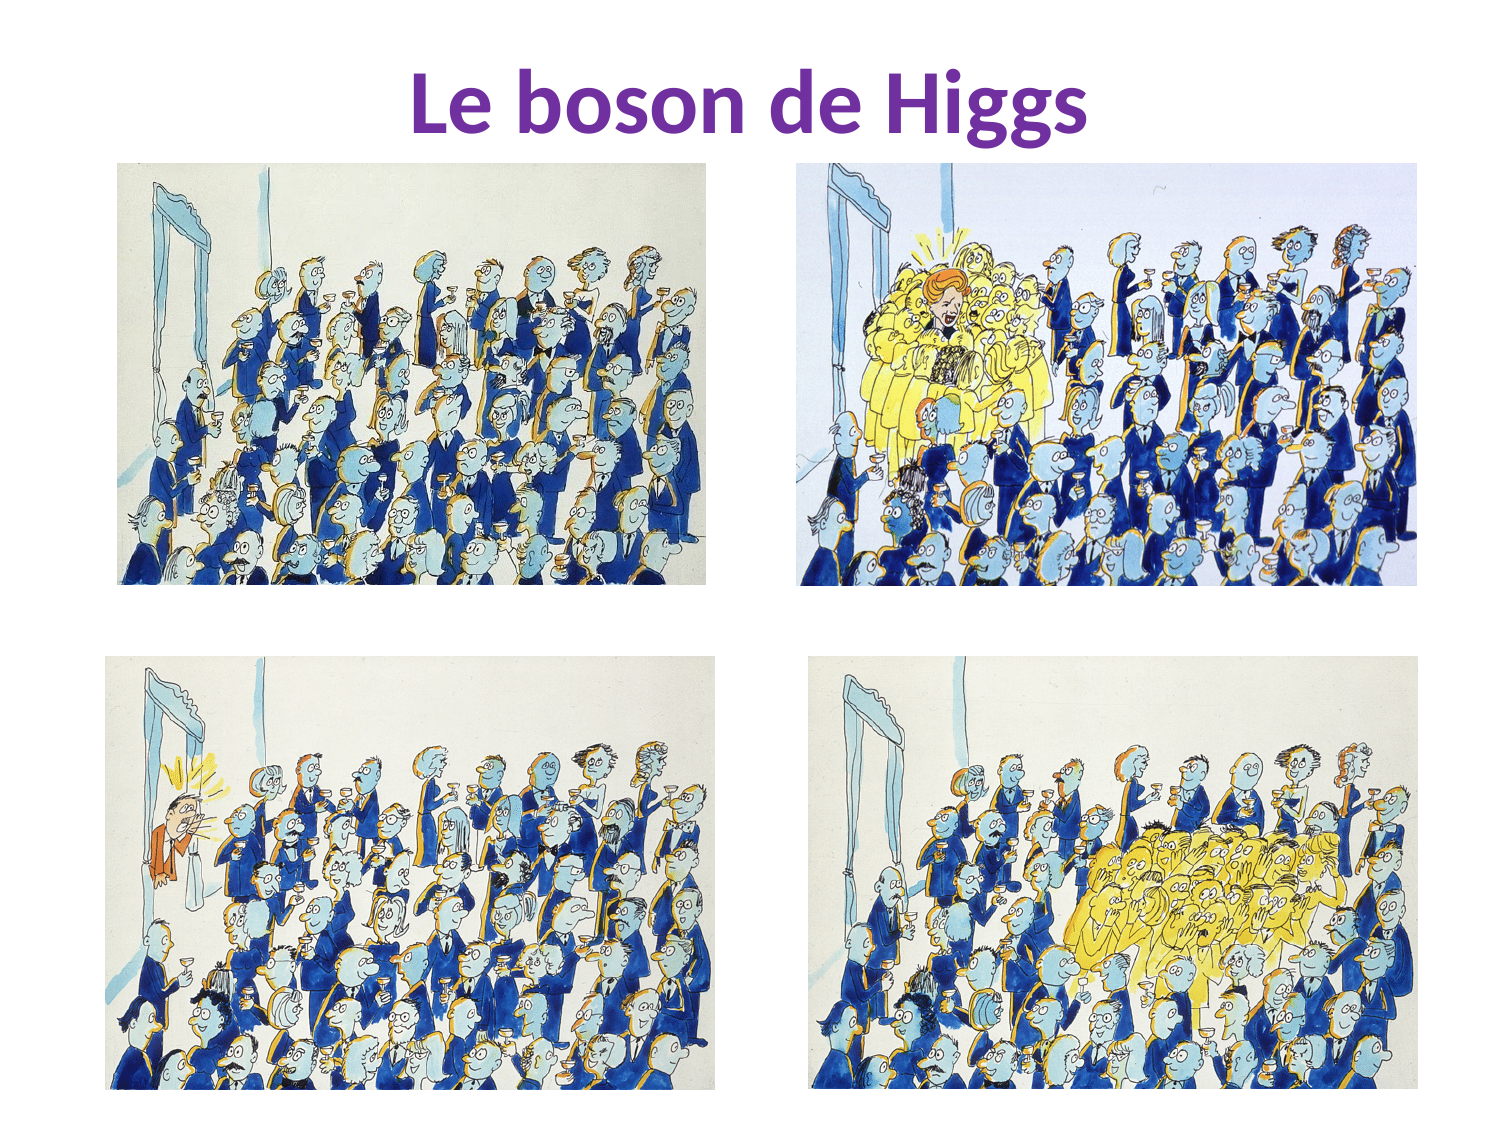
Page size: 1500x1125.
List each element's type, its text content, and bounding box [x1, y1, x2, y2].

picture [796, 163, 1418, 586]
slide_number [1122, 1059, 1474, 1115]
text_box Le boson de Higgs [74, 3, 1425, 191]
picture [808, 656, 1419, 1090]
picture [105, 656, 716, 1091]
picture [116, 163, 706, 585]
